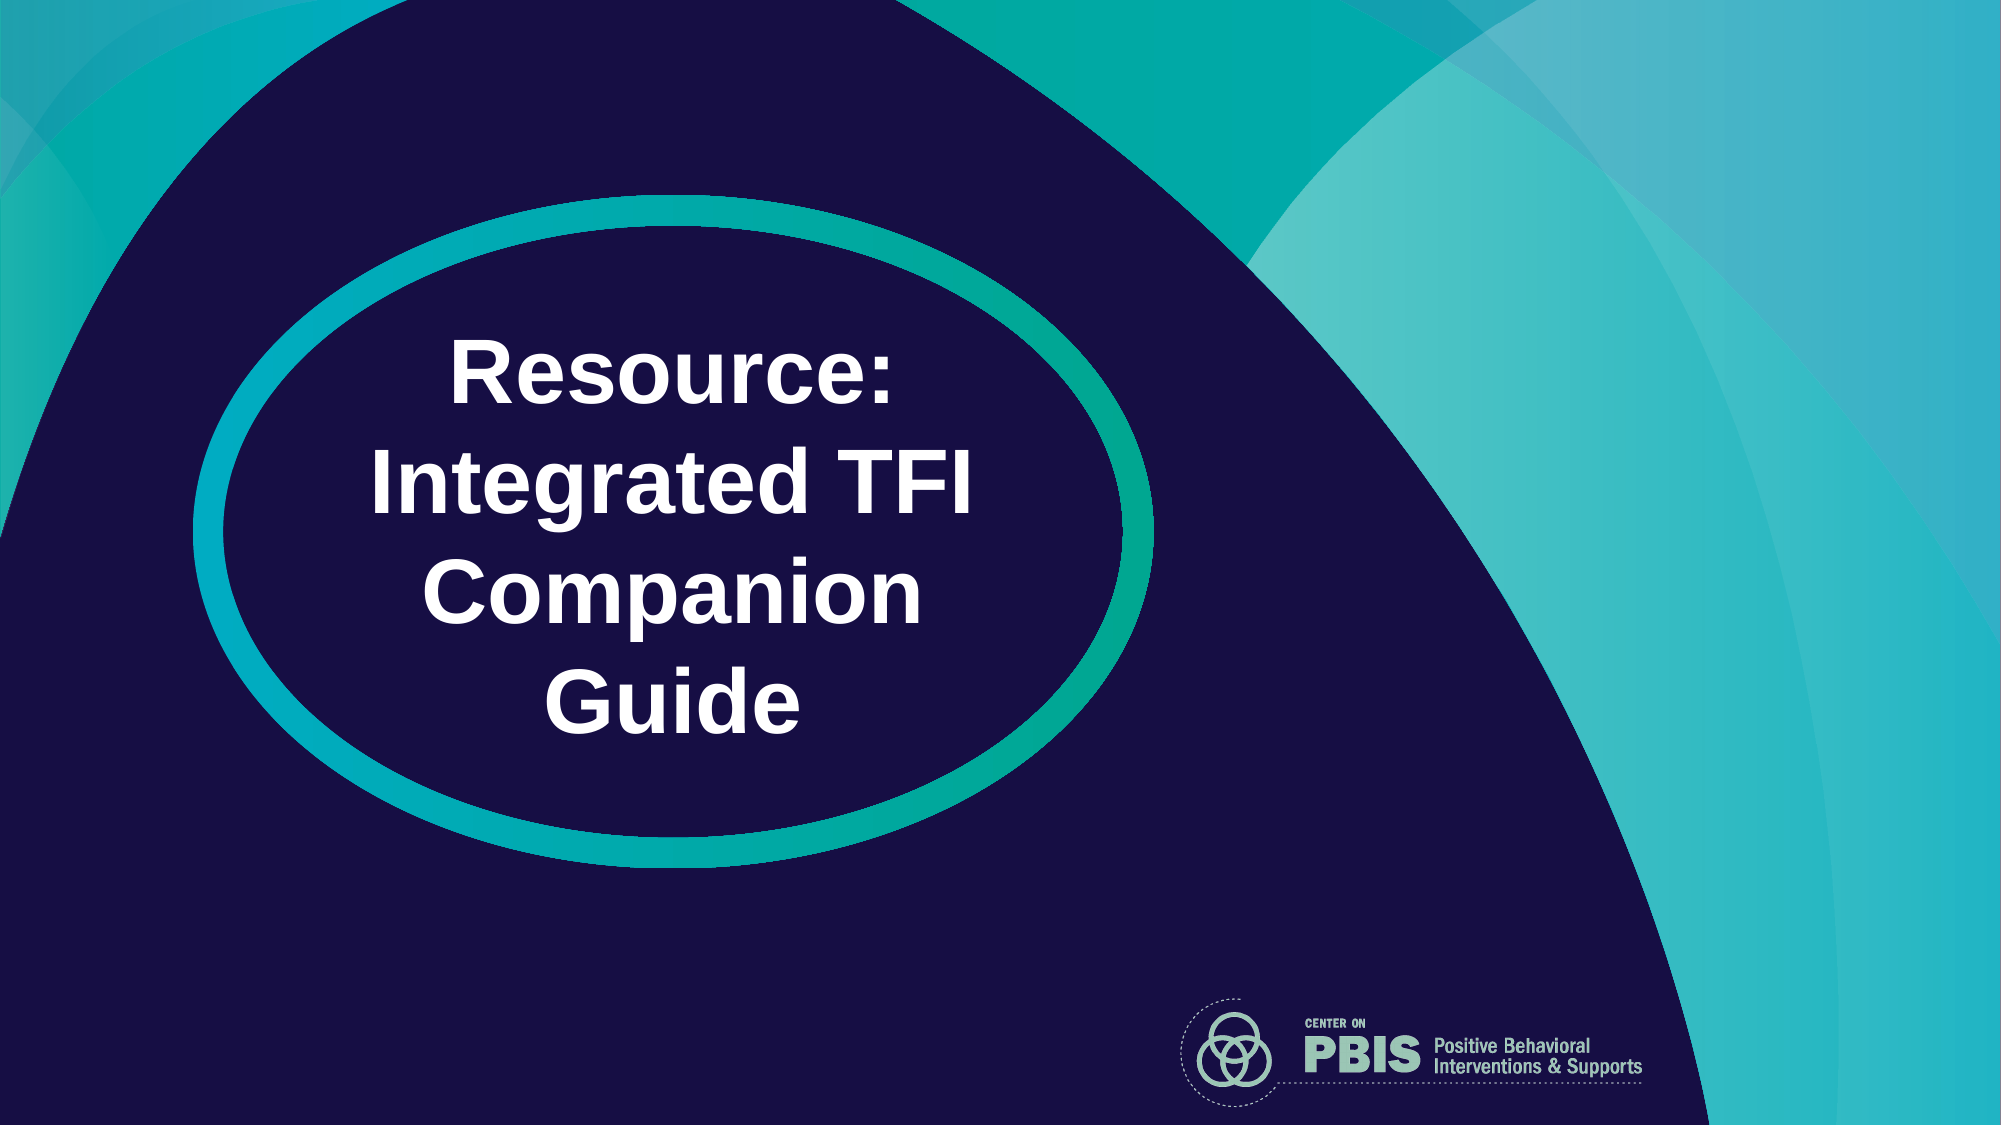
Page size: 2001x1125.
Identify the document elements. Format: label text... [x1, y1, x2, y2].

picture [1177, 994, 1644, 1111]
text_box Resource: Integrated TFI Companion Guide [192, 195, 1154, 869]
